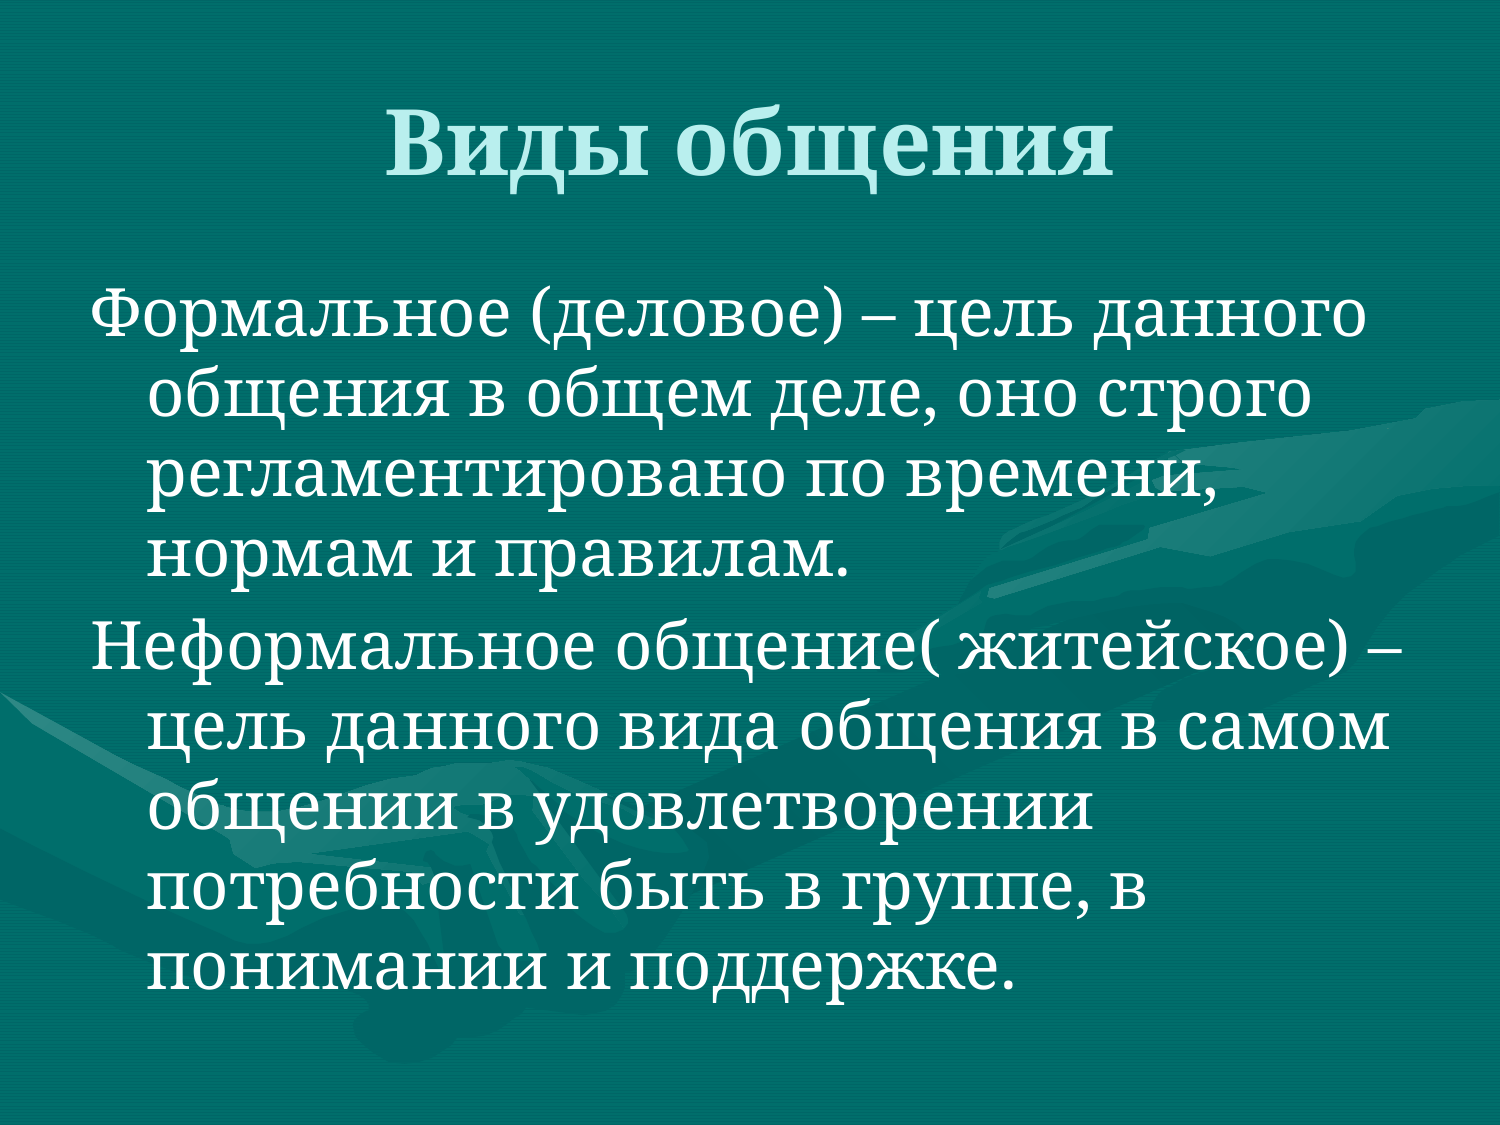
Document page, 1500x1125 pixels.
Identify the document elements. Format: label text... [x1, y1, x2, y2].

title Виды общения [74, 44, 1426, 233]
list Формальное (деловое) – цель данного общения в общем деле, оно строго регламентировано по времени, нормам и правилам. Неформальное общение( житейское) – цель данного вида общения в самом общении в удовлетворении потребности быть в группе, в понимании и поддержке. [74, 262, 1426, 1001]
